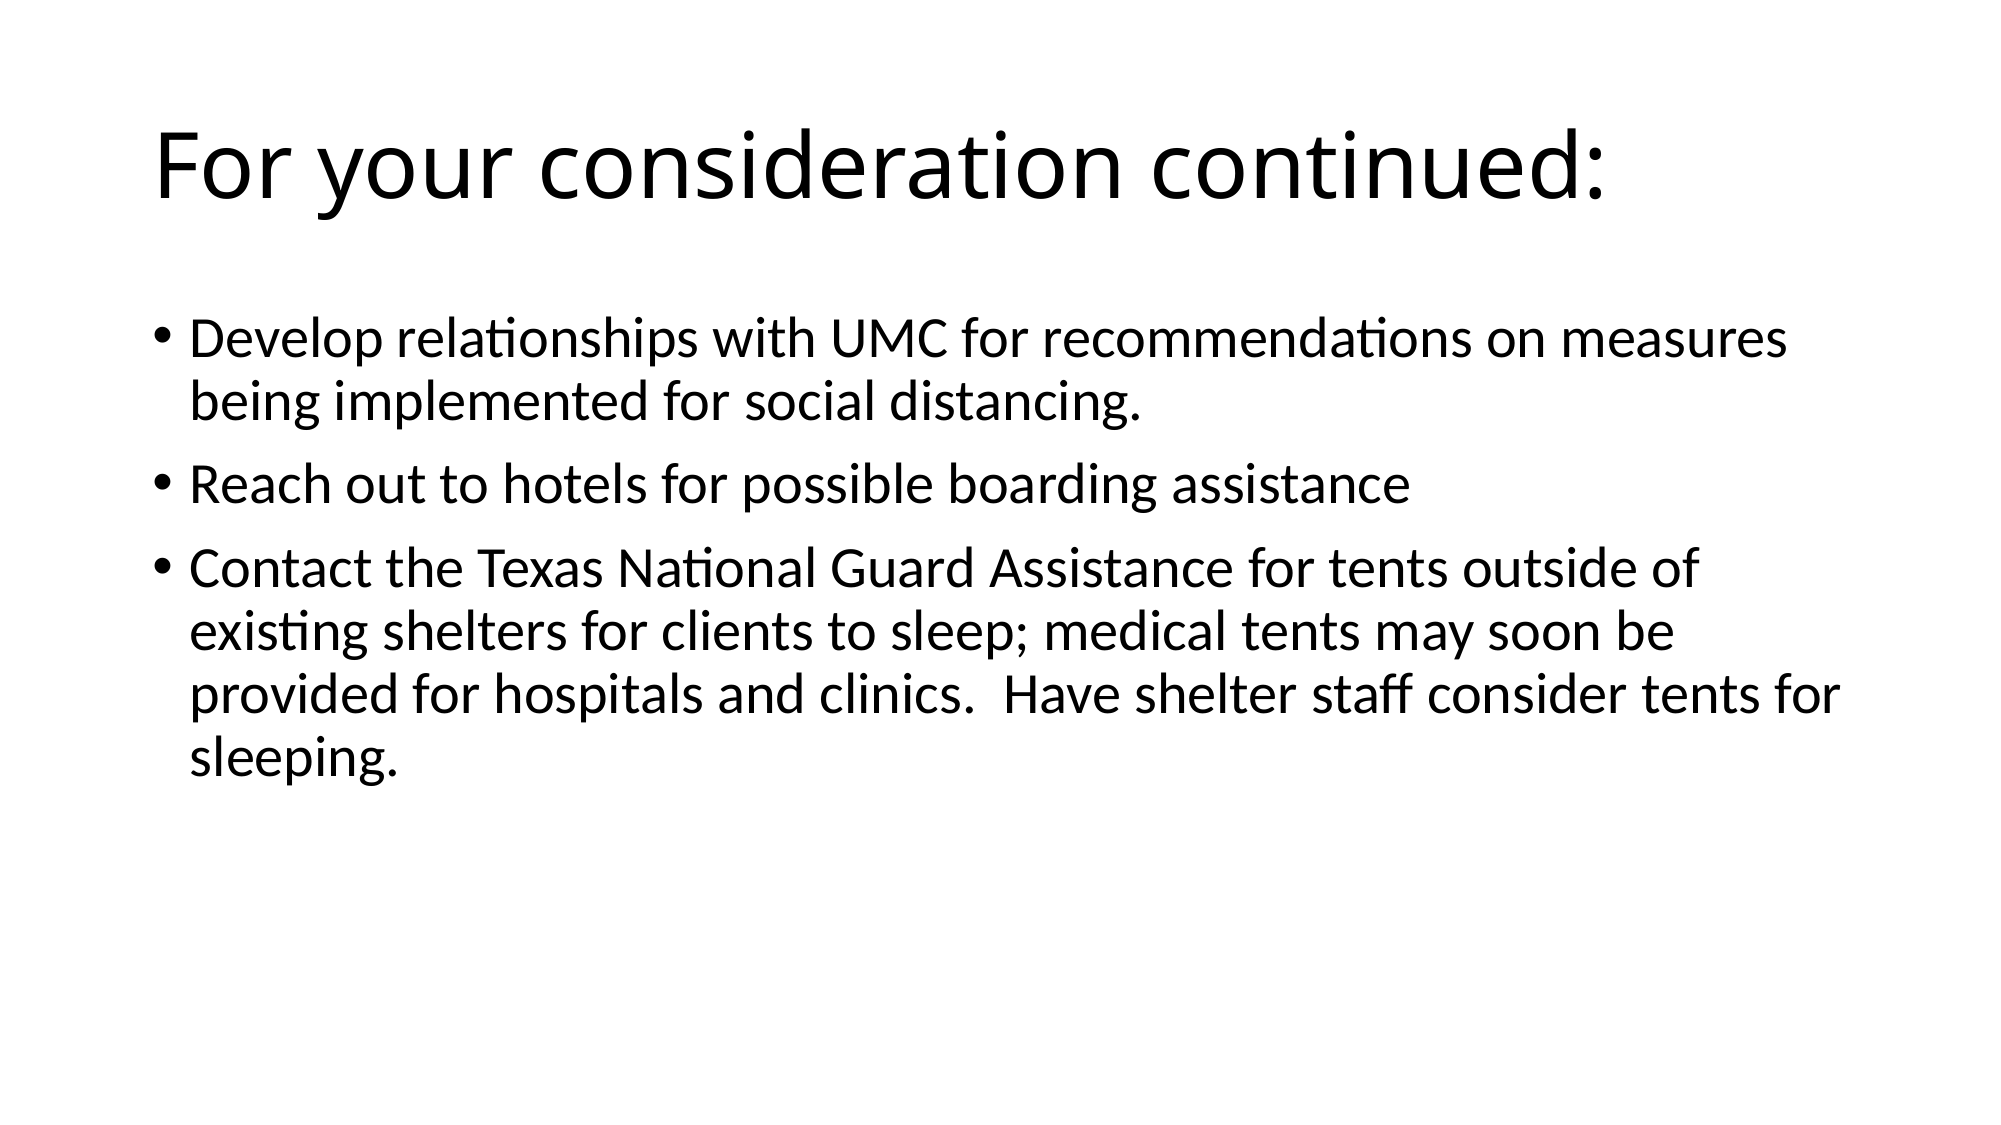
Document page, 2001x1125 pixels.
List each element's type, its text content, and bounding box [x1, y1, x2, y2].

title For your consideration continued: [137, 59, 1863, 278]
list Develop relationships with UMC for recommendations on measures being implemented for social distancing. Reach out to hotels for possible boarding assistance Contact the Texas National Guard Assistance for tents outside of existing shelters for clients to sleep; medical tents may soon be provided for hospitals and clinics. Have shelter staff consider tents for sleeping. [137, 299, 1863, 1014]
